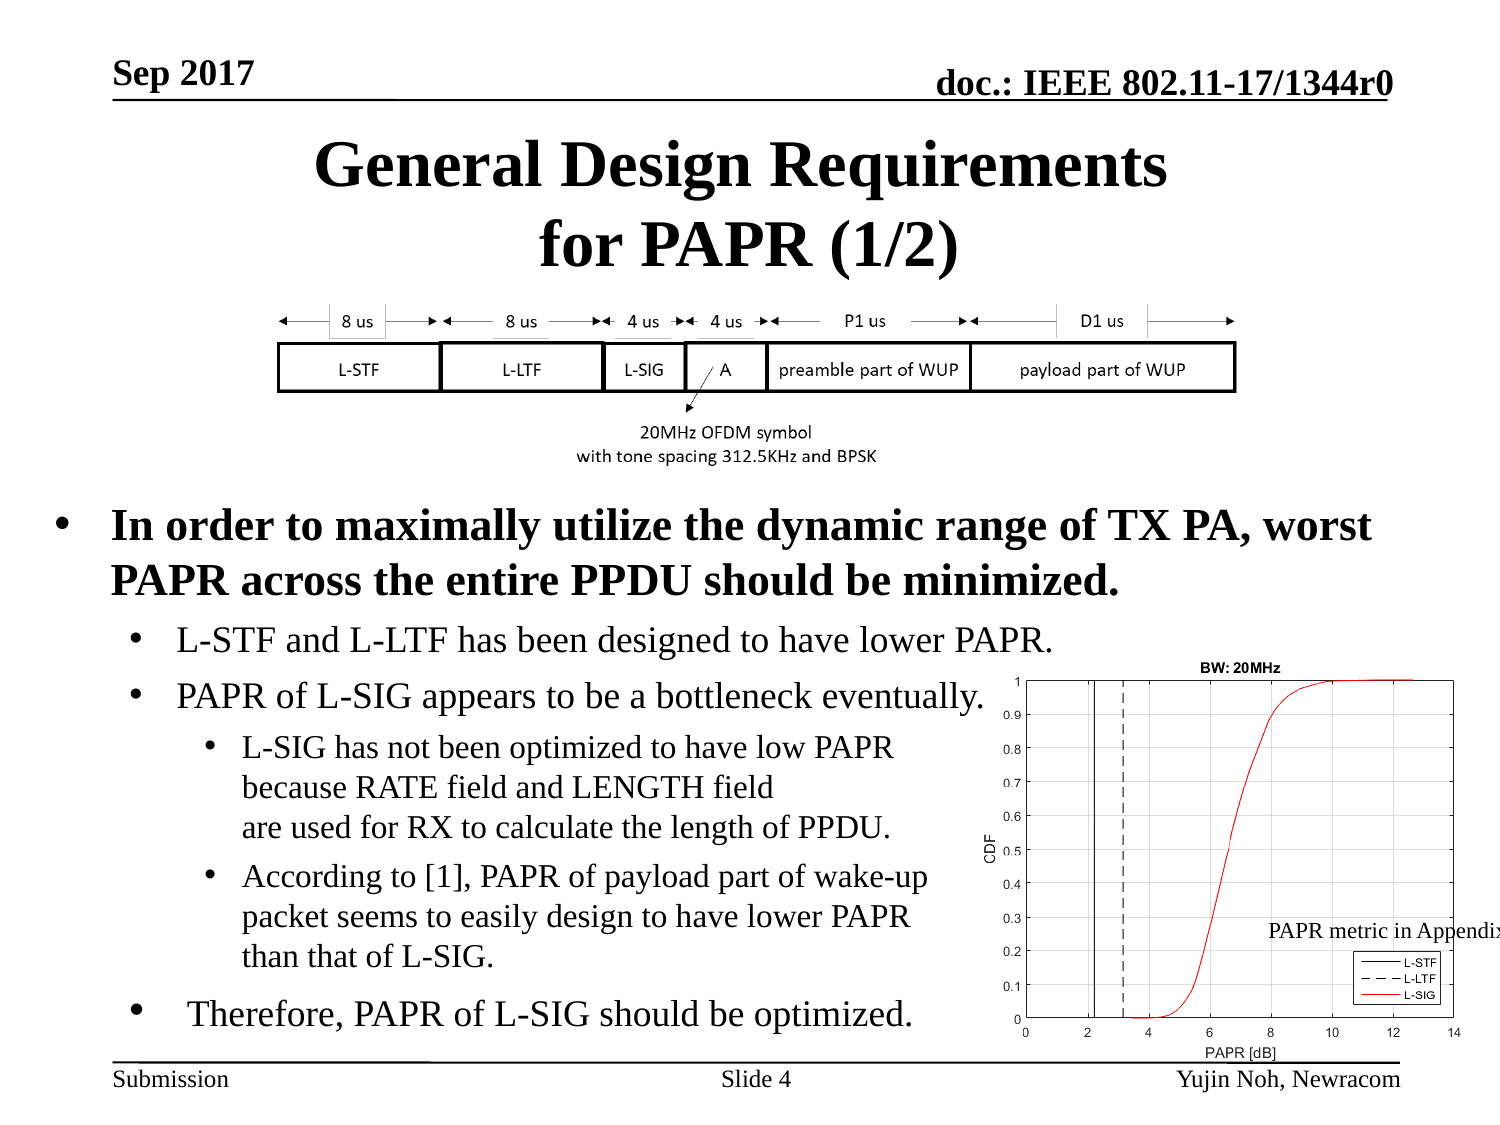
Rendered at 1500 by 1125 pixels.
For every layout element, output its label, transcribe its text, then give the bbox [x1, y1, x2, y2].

picture [269, 302, 1243, 479]
title General Design Requirements for PAPR (1/2) [112, 112, 1388, 288]
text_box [954, 648, 1500, 1063]
text_box [62, 1013, 954, 1070]
list In order to maximally utilize the dynamic range of TX PA, worst PAPR across the entire PPDU should be minimized. L-STF and L-LTF has been designed to have lower PAPR. PAPR of L-SIG appears to be a bottleneck eventually. L-SIG has not been optimized to have low PAPR because RATE field and LENGTH field are used for RX to calculate the length of PPDU. According to [1], PAPR of payload part of wake-up packet seems to easily design to have lower PAPR than that of L-SIG. Therefore, PAPR of L-SIG should be optimized. [39, 487, 1474, 1070]
slide_number Slide 4 [712, 1070, 800, 1123]
footer Yujin Noh, Newracom [878, 1070, 1402, 1093]
